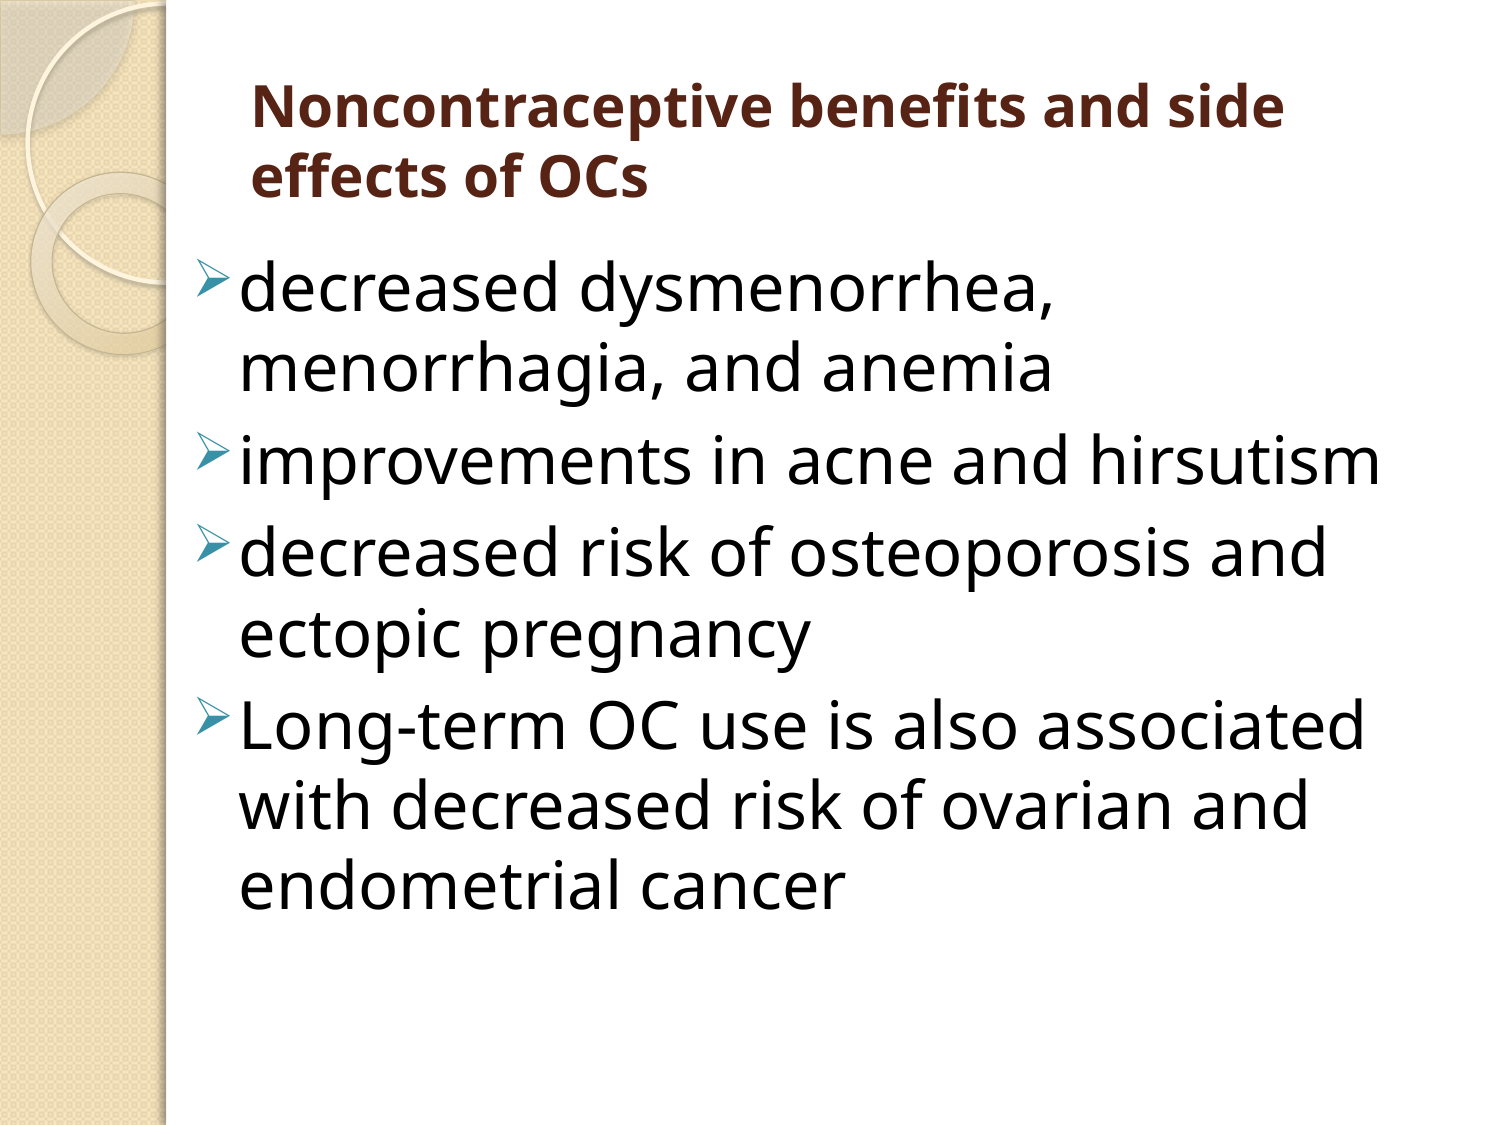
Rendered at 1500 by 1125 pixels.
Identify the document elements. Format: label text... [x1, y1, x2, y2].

title Noncontraceptive benefits and side effects of OCs [235, 45, 1466, 233]
list decreased dysmenorrhea, menorrhagia, and anemia improvements in acne and hirsutism decreased risk of osteoporosis and ectopic pregnancy Long-term OC use is also associated with decreased risk of ovarian and endometrial cancer [164, 237, 1466, 1025]
